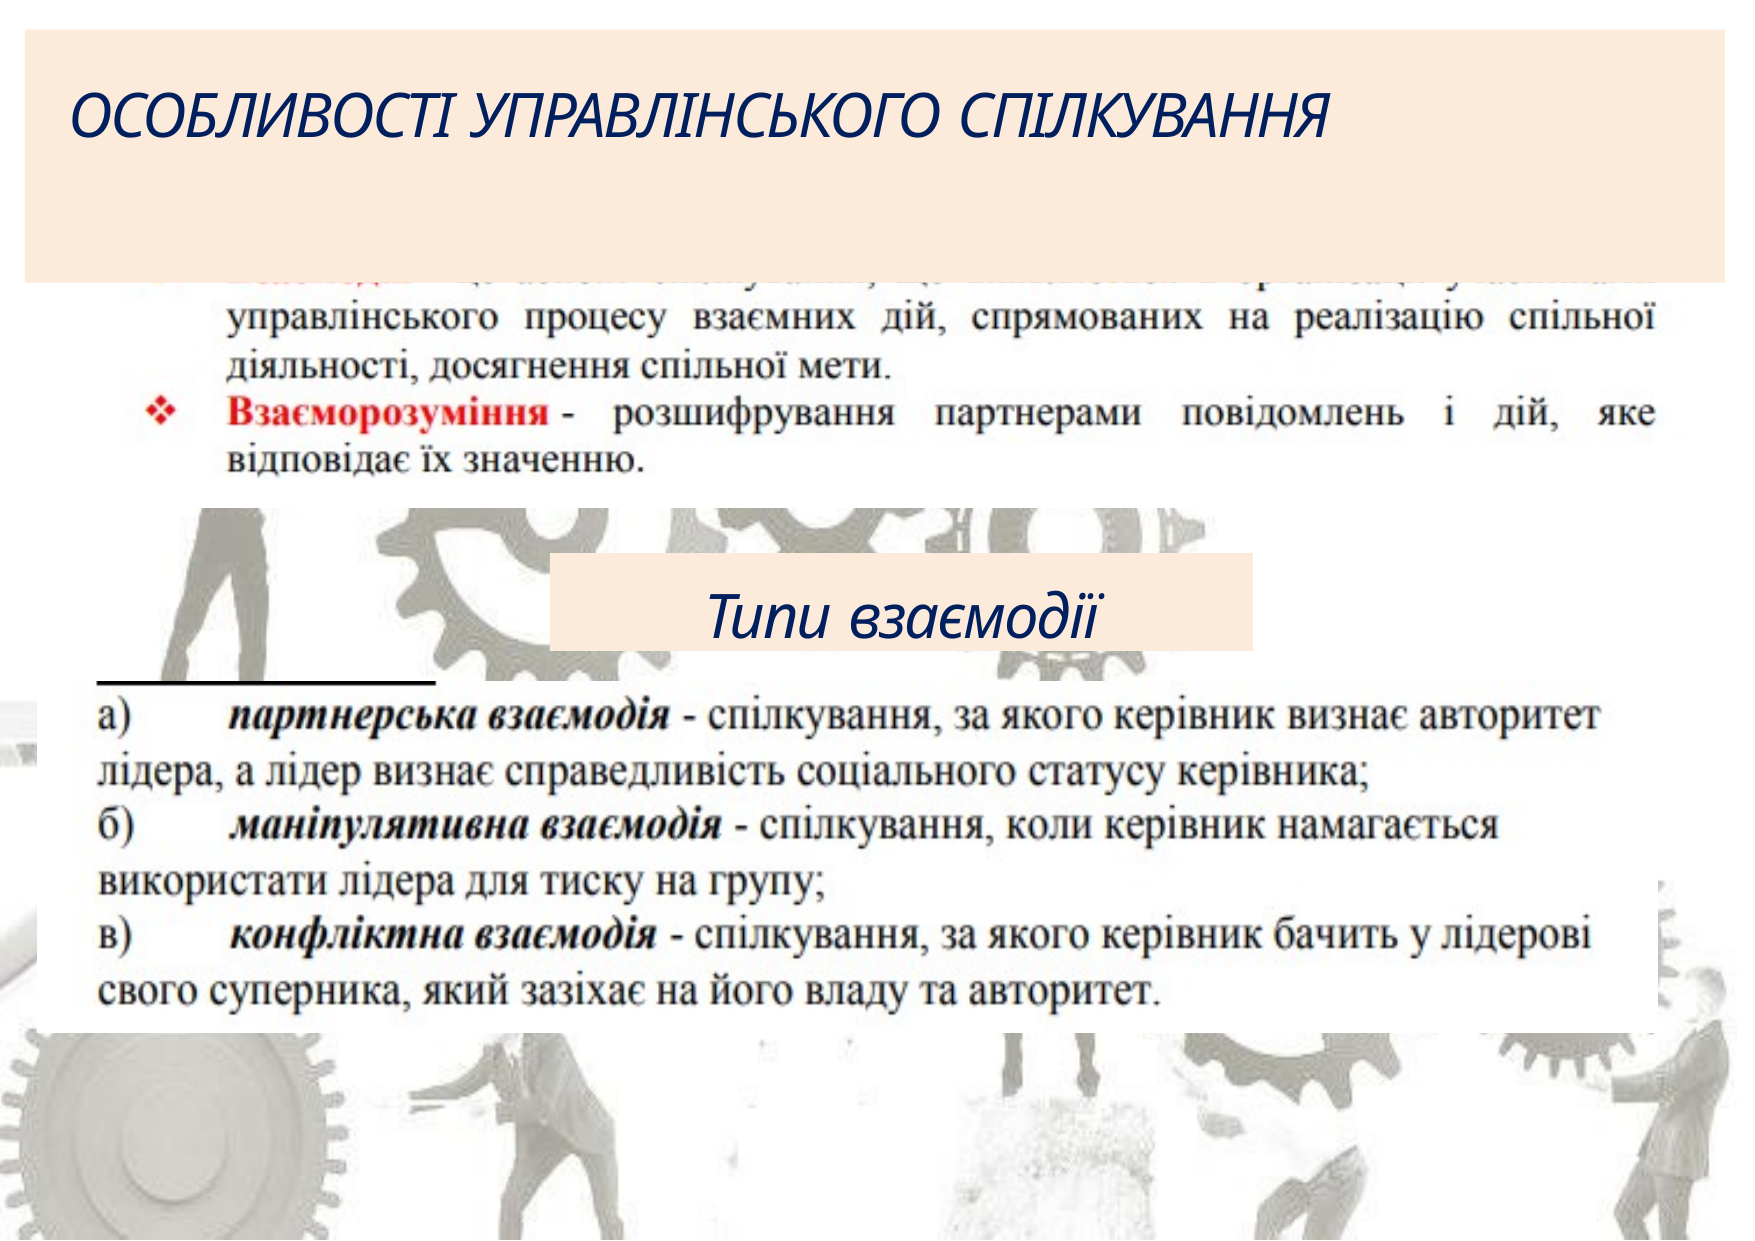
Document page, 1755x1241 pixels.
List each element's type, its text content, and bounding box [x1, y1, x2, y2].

picture [37, 680, 1658, 1033]
title ОСОБЛИВОСТІ УПРАВЛІНСЬКОГО СПІЛКУВАННЯ [24, 29, 1725, 228]
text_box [0, 229, 1738, 1241]
